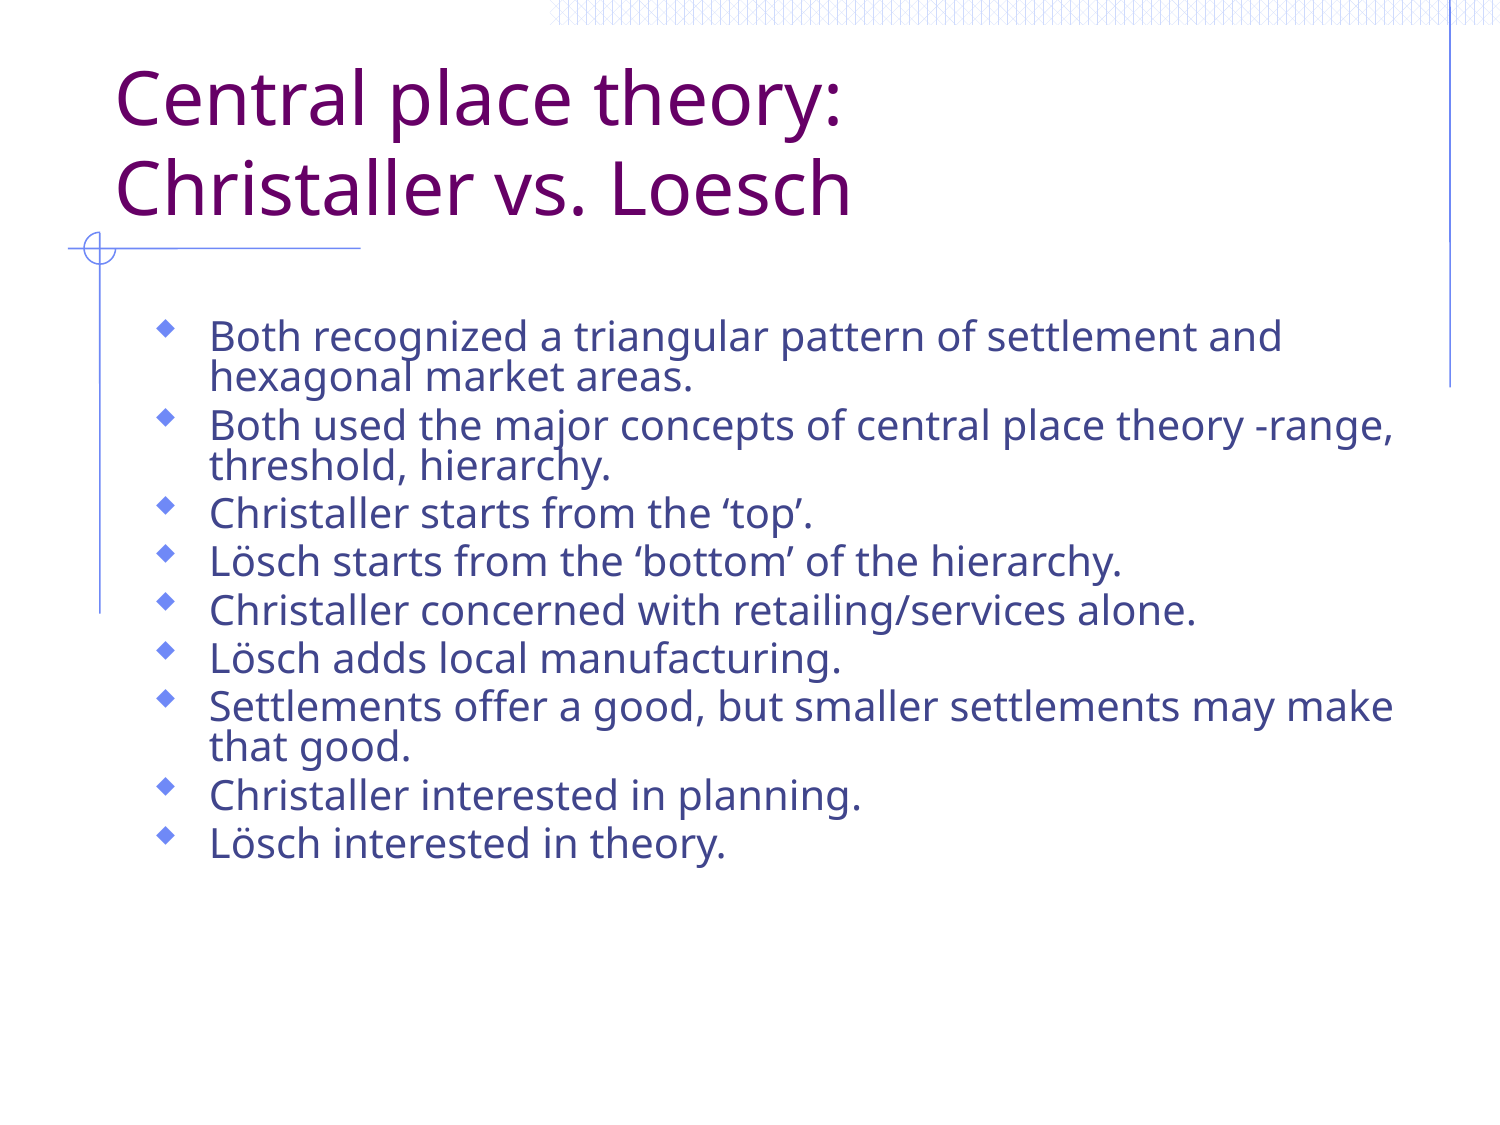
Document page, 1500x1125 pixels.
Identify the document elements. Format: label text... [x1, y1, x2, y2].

list Both recognized a triangular pattern of settlement and hexagonal market areas. Both used the major concepts of central place theory -range, threshold, hierarchy. Christaller starts from the ‘top’. Lösch starts from the ‘bottom’ of the hierarchy. Christaller concerned with retailing/services alone. Lösch adds local manufacturing. Settlements offer a good, but smaller settlements may make that good. Christaller interested in planning. Lösch interested in theory. [137, 312, 1413, 988]
title Central place theory: Christaller vs. Loesch [99, 50, 1375, 238]
